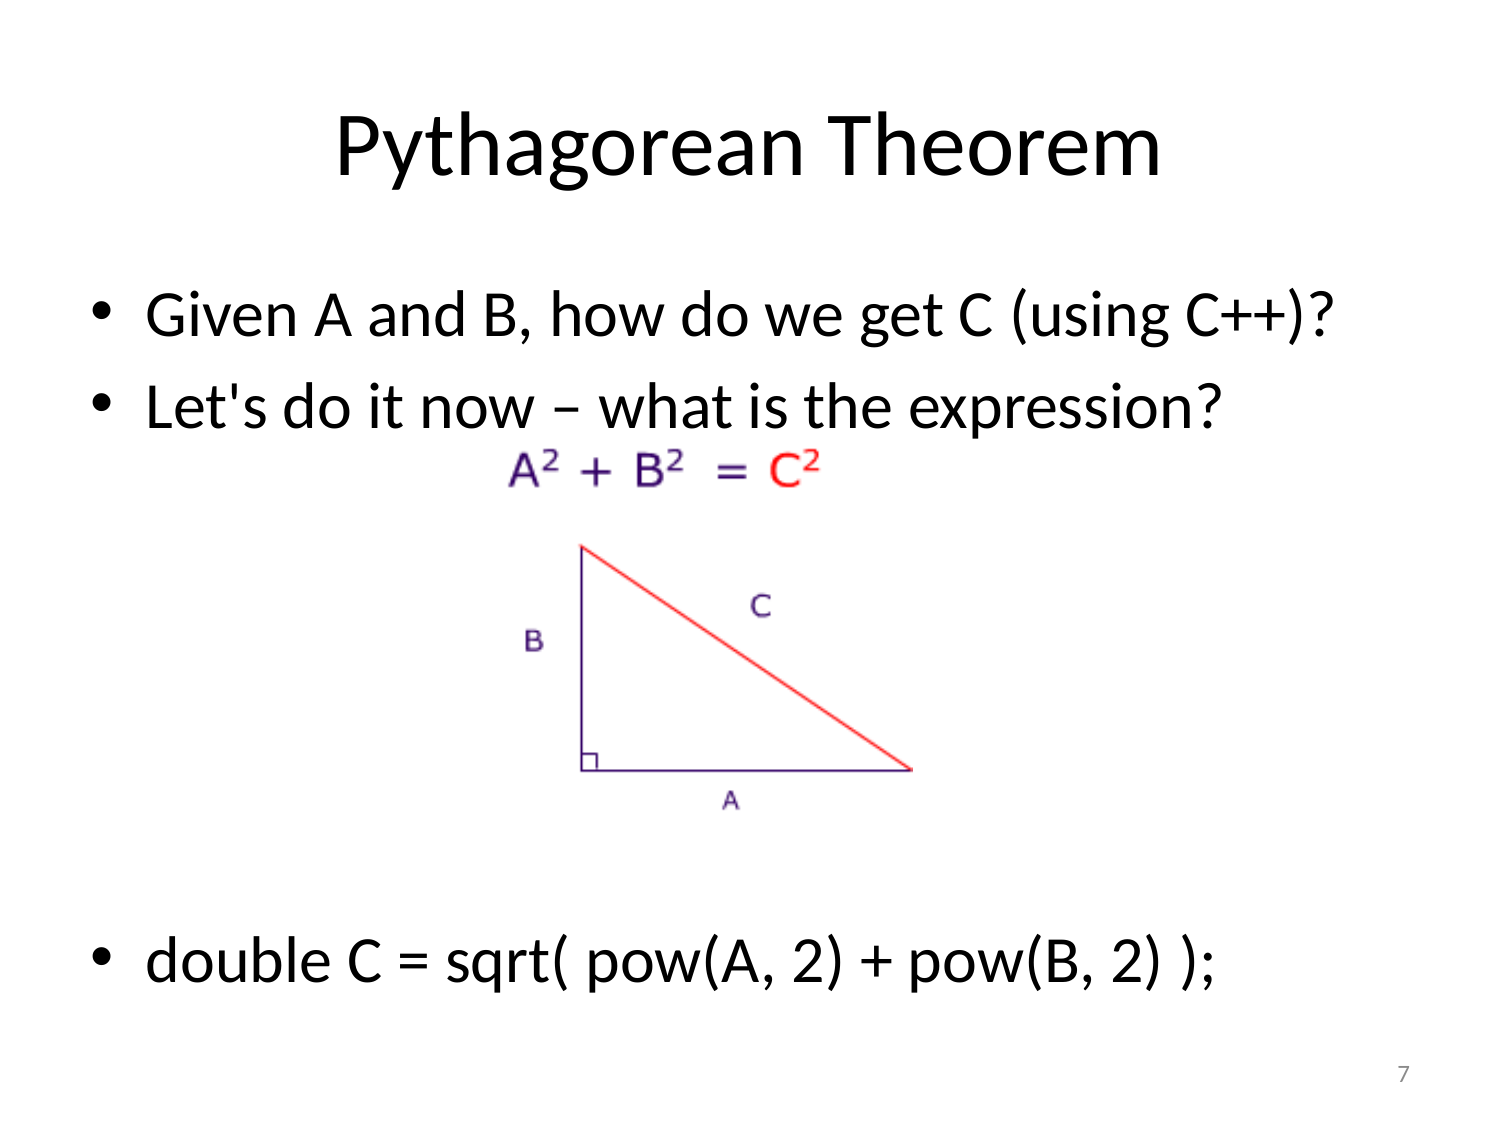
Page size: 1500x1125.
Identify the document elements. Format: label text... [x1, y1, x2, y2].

list Given A and B, how do we get C (using C++)? Let's do it now – what is the expression? double C = sqrt( pow(A, 2) + pow(B, 2) ); [75, 262, 1425, 1005]
slide_number 7 [1074, 1042, 1425, 1103]
title Pythagorean Theorem [75, 45, 1425, 233]
picture [474, 437, 913, 863]
